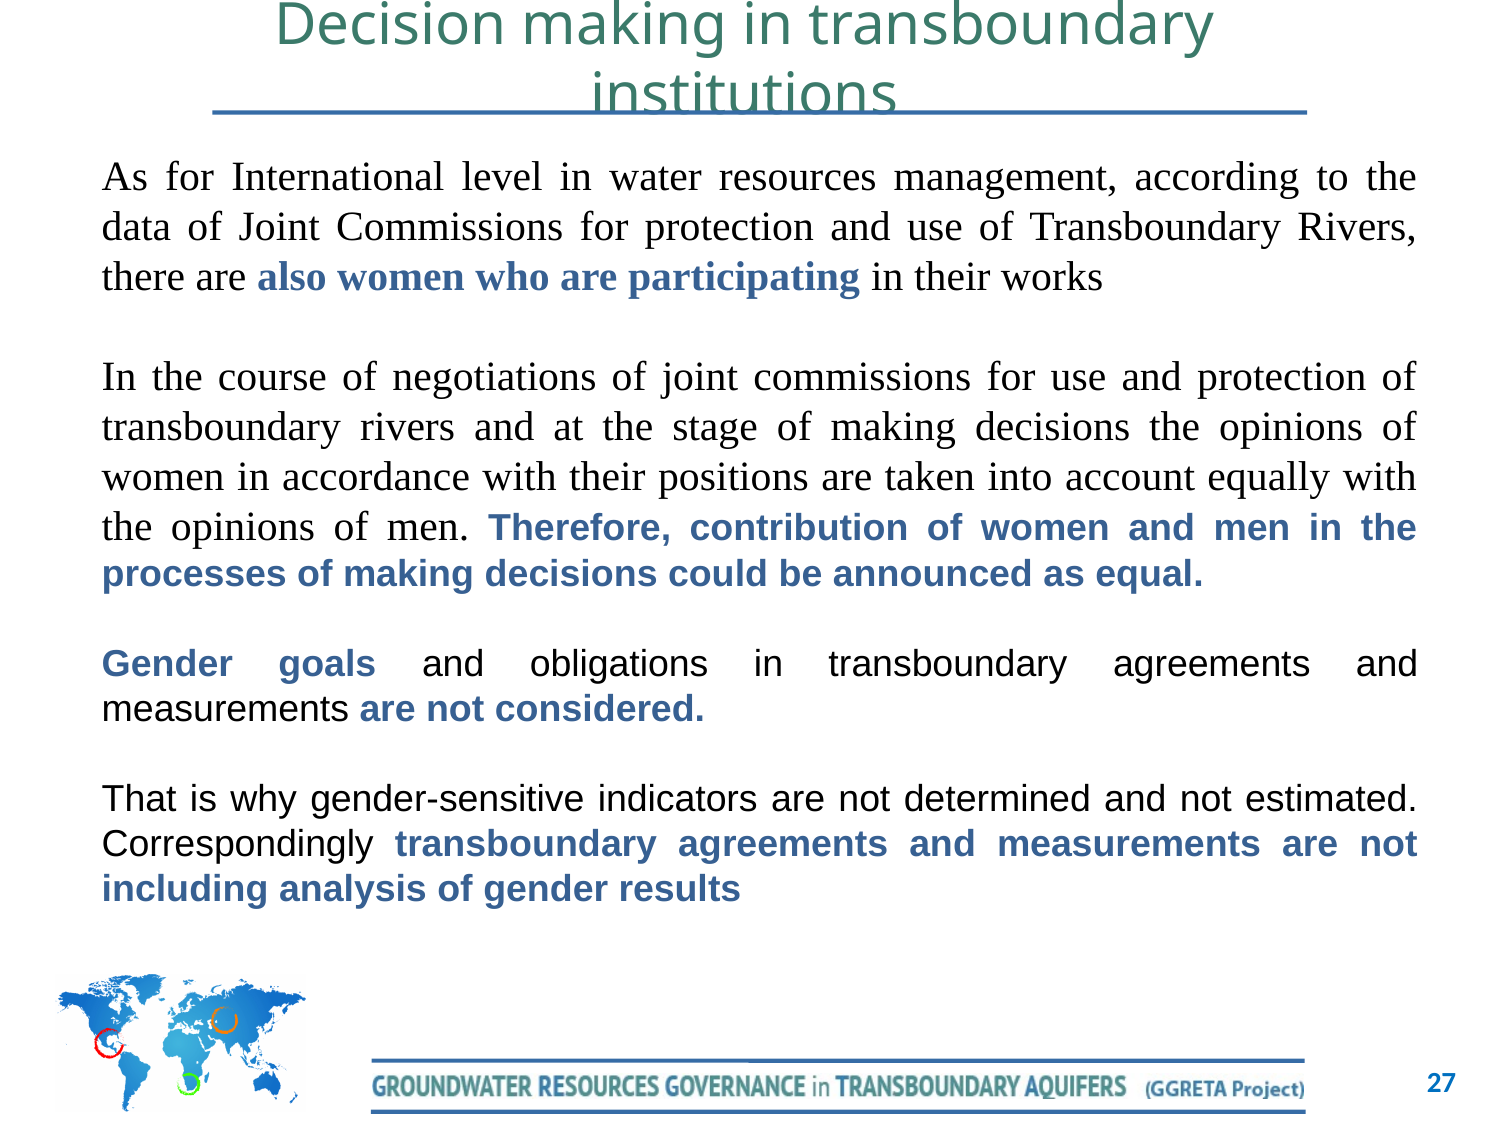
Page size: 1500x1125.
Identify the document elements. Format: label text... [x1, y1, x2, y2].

text_box Decision making in transboundary institutions [112, 24, 1377, 88]
picture [372, 1073, 1304, 1099]
text_box As for International level in water resources management, according to the data of Joint Commissions for protection and use of Transboundary Rivers, there are also women who are participating in their works In the course of negotiations of joint commissions for use and protection of transboundary rivers and at the stage of making decisions the opinions of women in accordance with their positions are taken into account equally with the opinions of men. Therefore, contribution of women and men in the processes of making decisions could be announced as equal. Gender goals and obligations in transboundary agreements and measurements are not considered. That is why gender-sensitive indicators are not determined and not estimated. Correspondingly transboundary agreements and measurements are not including analysis of gender results [86, 140, 1434, 917]
picture [55, 974, 306, 1112]
